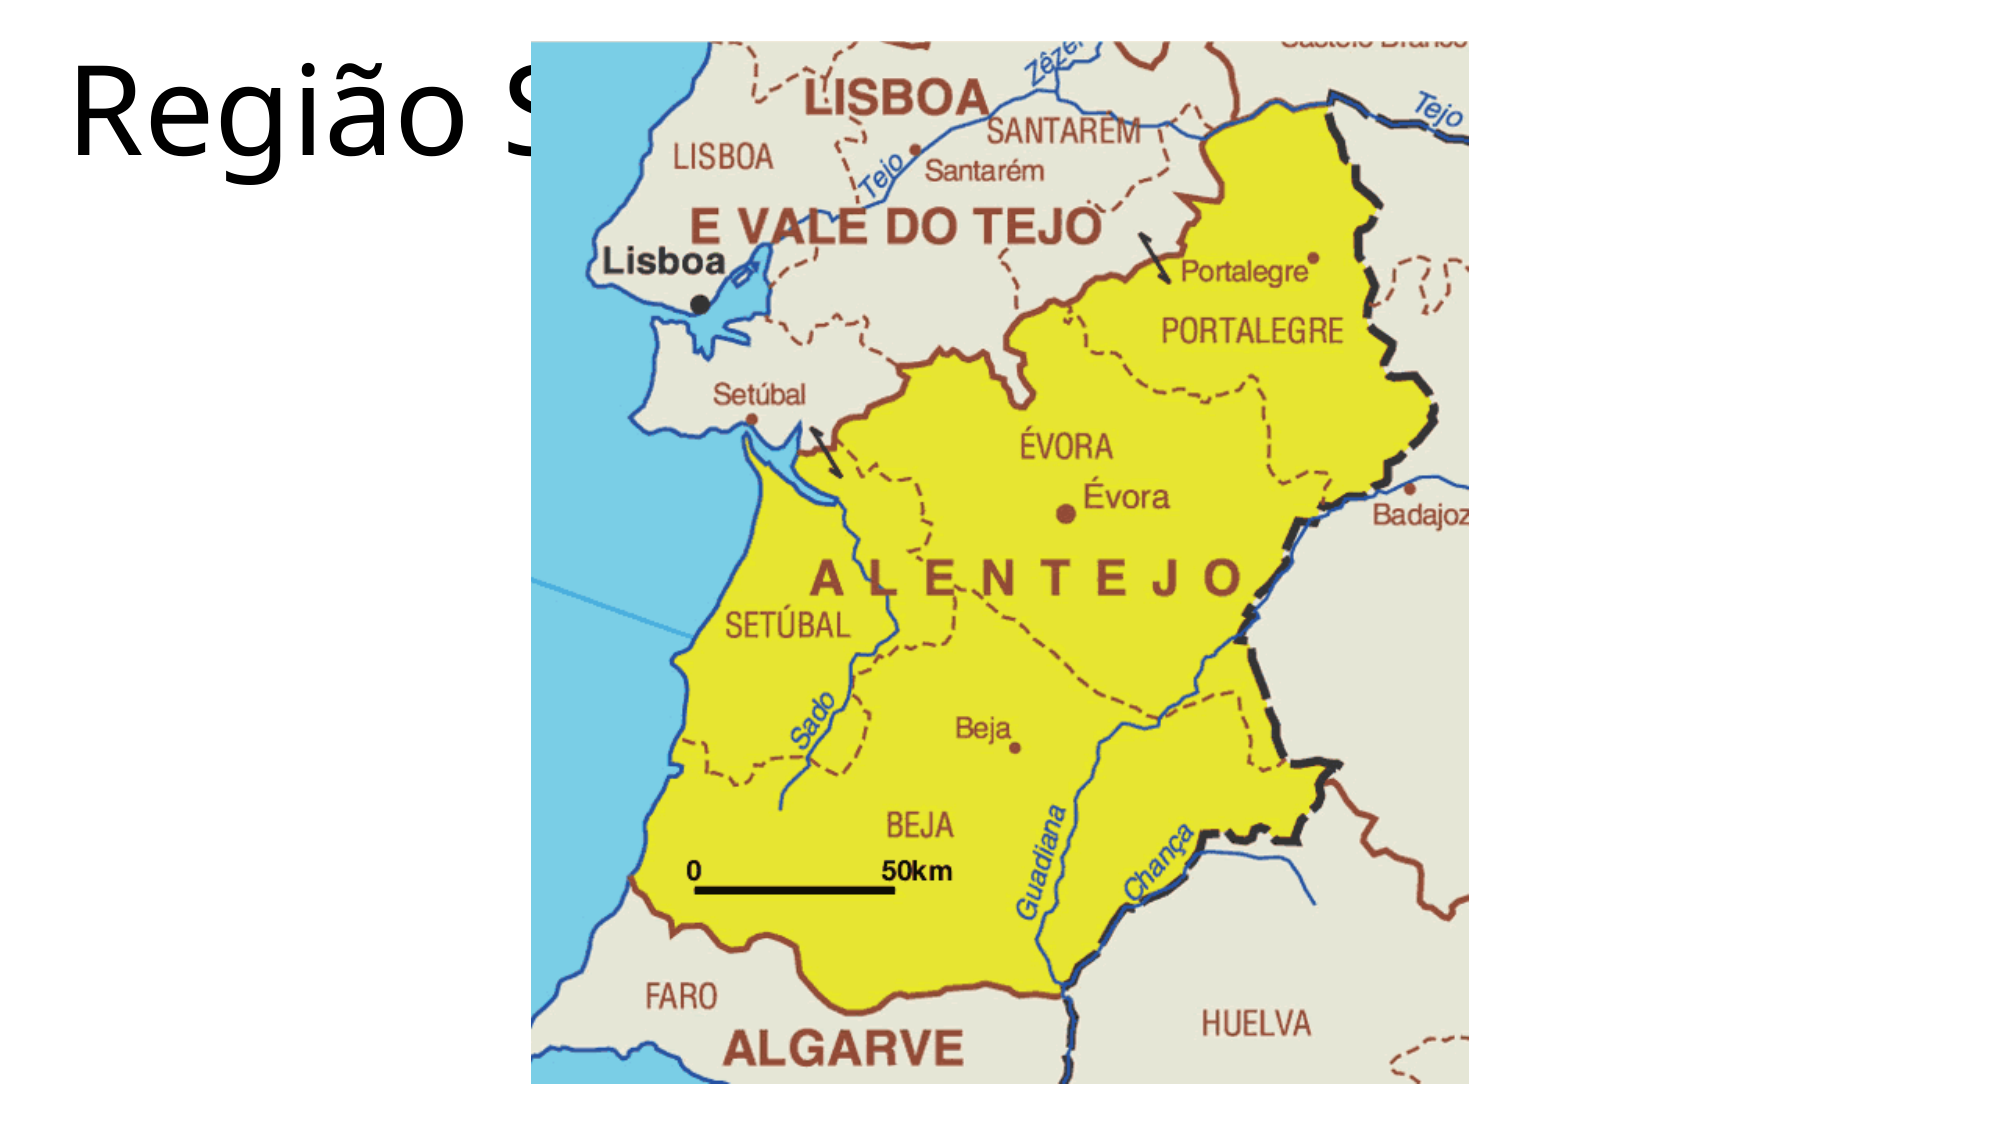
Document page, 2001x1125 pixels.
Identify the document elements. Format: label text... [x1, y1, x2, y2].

title Região Sul [51, 16, 1615, 191]
picture [531, 41, 1469, 1084]
